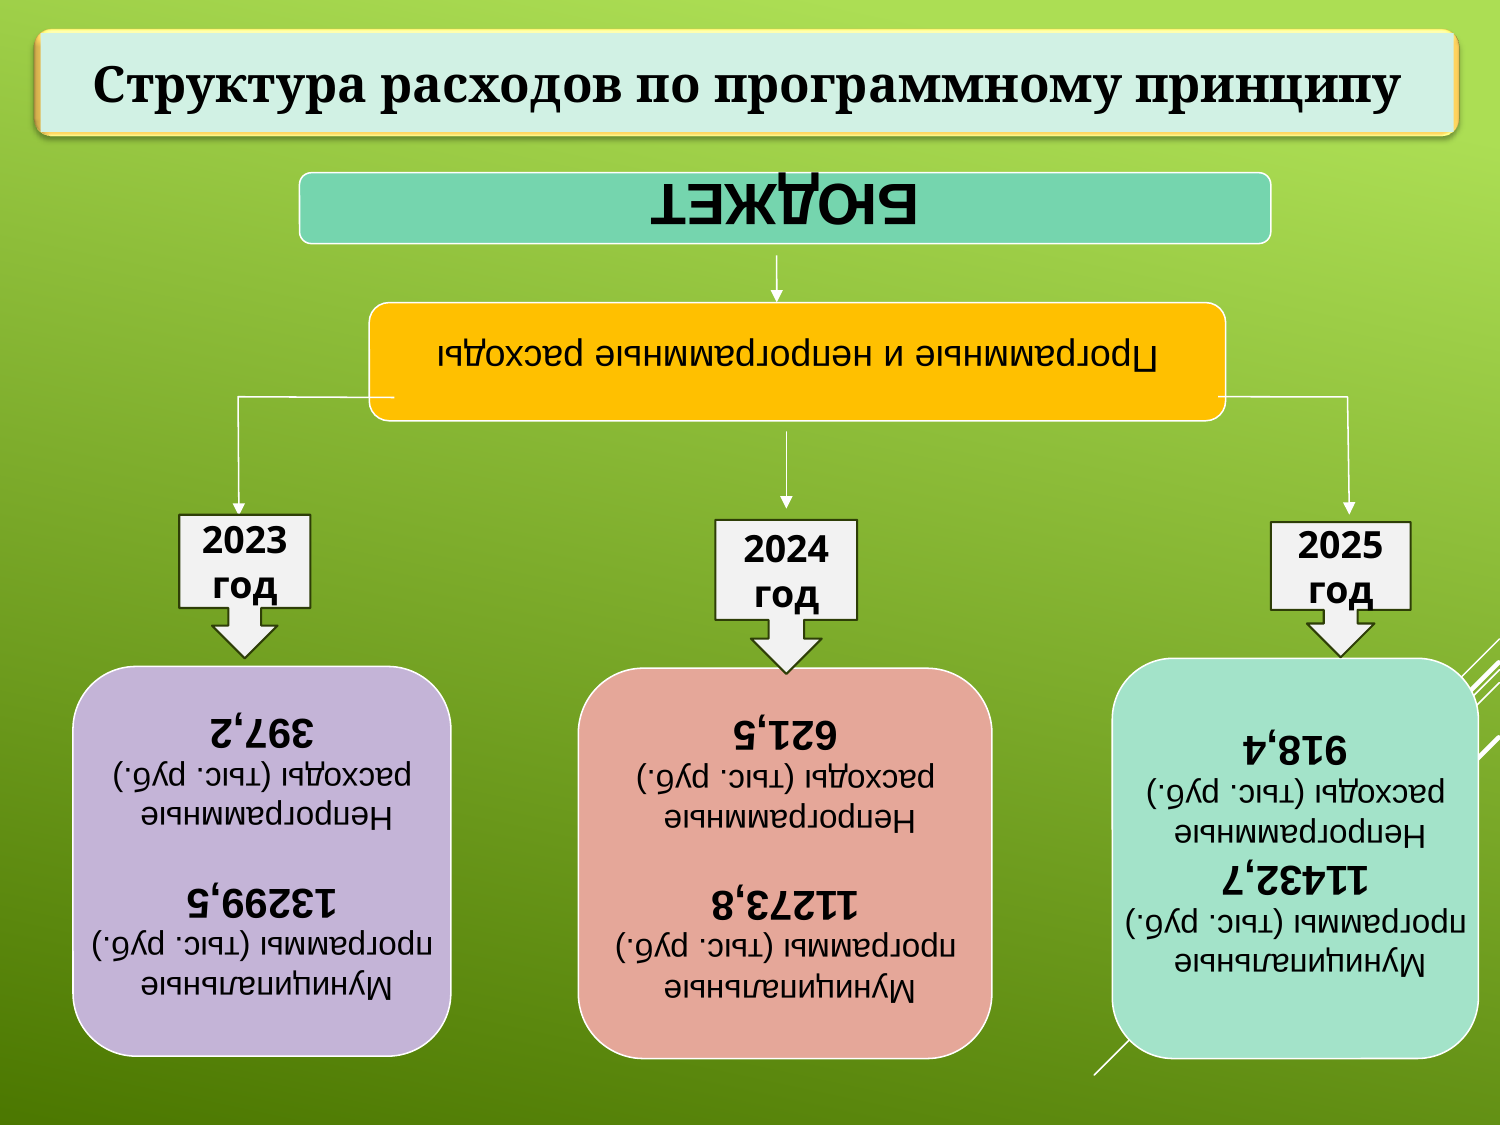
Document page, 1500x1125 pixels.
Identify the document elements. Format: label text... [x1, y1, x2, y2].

text_box Программные и непрограммные расходы [369, 302, 1226, 421]
text_box [232, 396, 395, 513]
text_box 2025 год [1269, 521, 1412, 659]
text_box Муниципальные программы (тыс. руб.) 11273,8 Непрограммные расходы (тыс. руб.) 621,5 [578, 668, 992, 1059]
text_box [24, 24, 1469, 152]
text_box 2023 год [178, 513, 312, 660]
text_box БЮДЖЕТ [299, 172, 1271, 244]
text_box 2024 год [714, 518, 859, 675]
text_box Муниципальные программы (тыс. руб.) 13299,5 Непрограммные расходы (тыс. руб.) 397,2 [72, 666, 451, 1057]
text_box [770, 255, 783, 303]
text_box [1218, 396, 1356, 515]
text_box Муниципальные программы (тыс. руб.) 11432,7 Непрограммные расходы (тыс. руб.) 918,4 [1112, 658, 1479, 1059]
